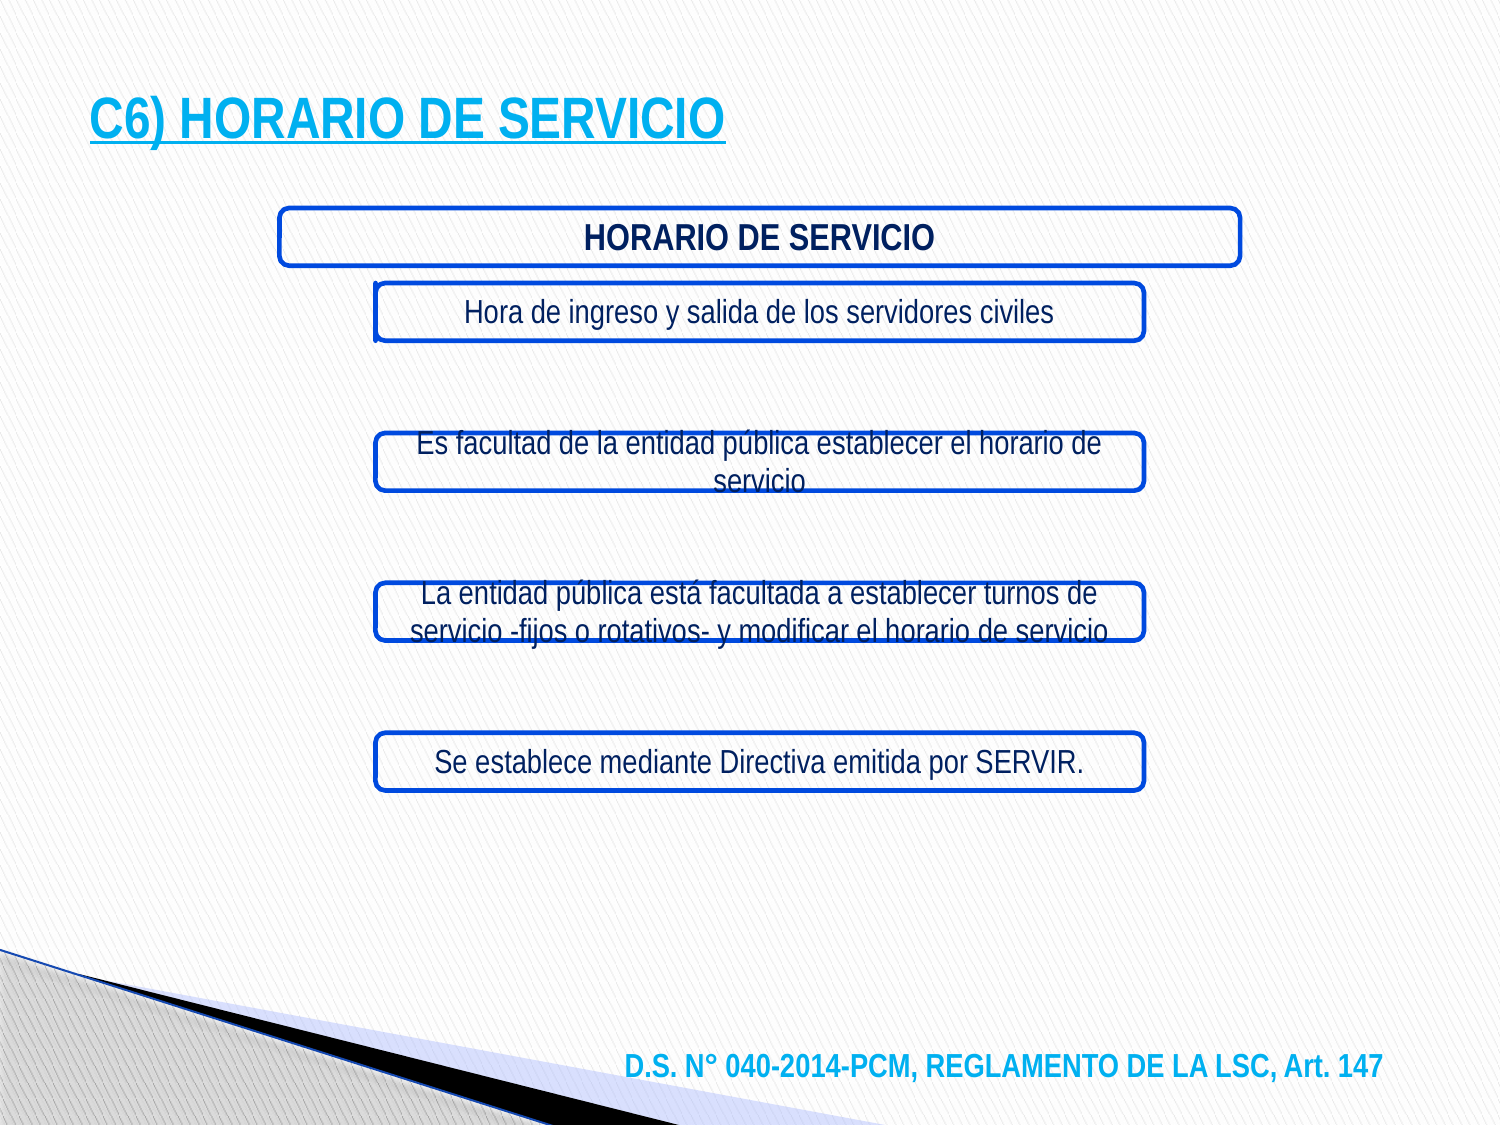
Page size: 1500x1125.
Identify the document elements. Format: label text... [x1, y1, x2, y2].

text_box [159, 207, 1361, 941]
text_box D.S. N° 040-2014-PCM, REGLAMENTO DE LA LSC, Art. 147 [604, 1030, 1404, 1098]
title C6) HORARIO DE SERVICIO [75, 45, 1425, 185]
